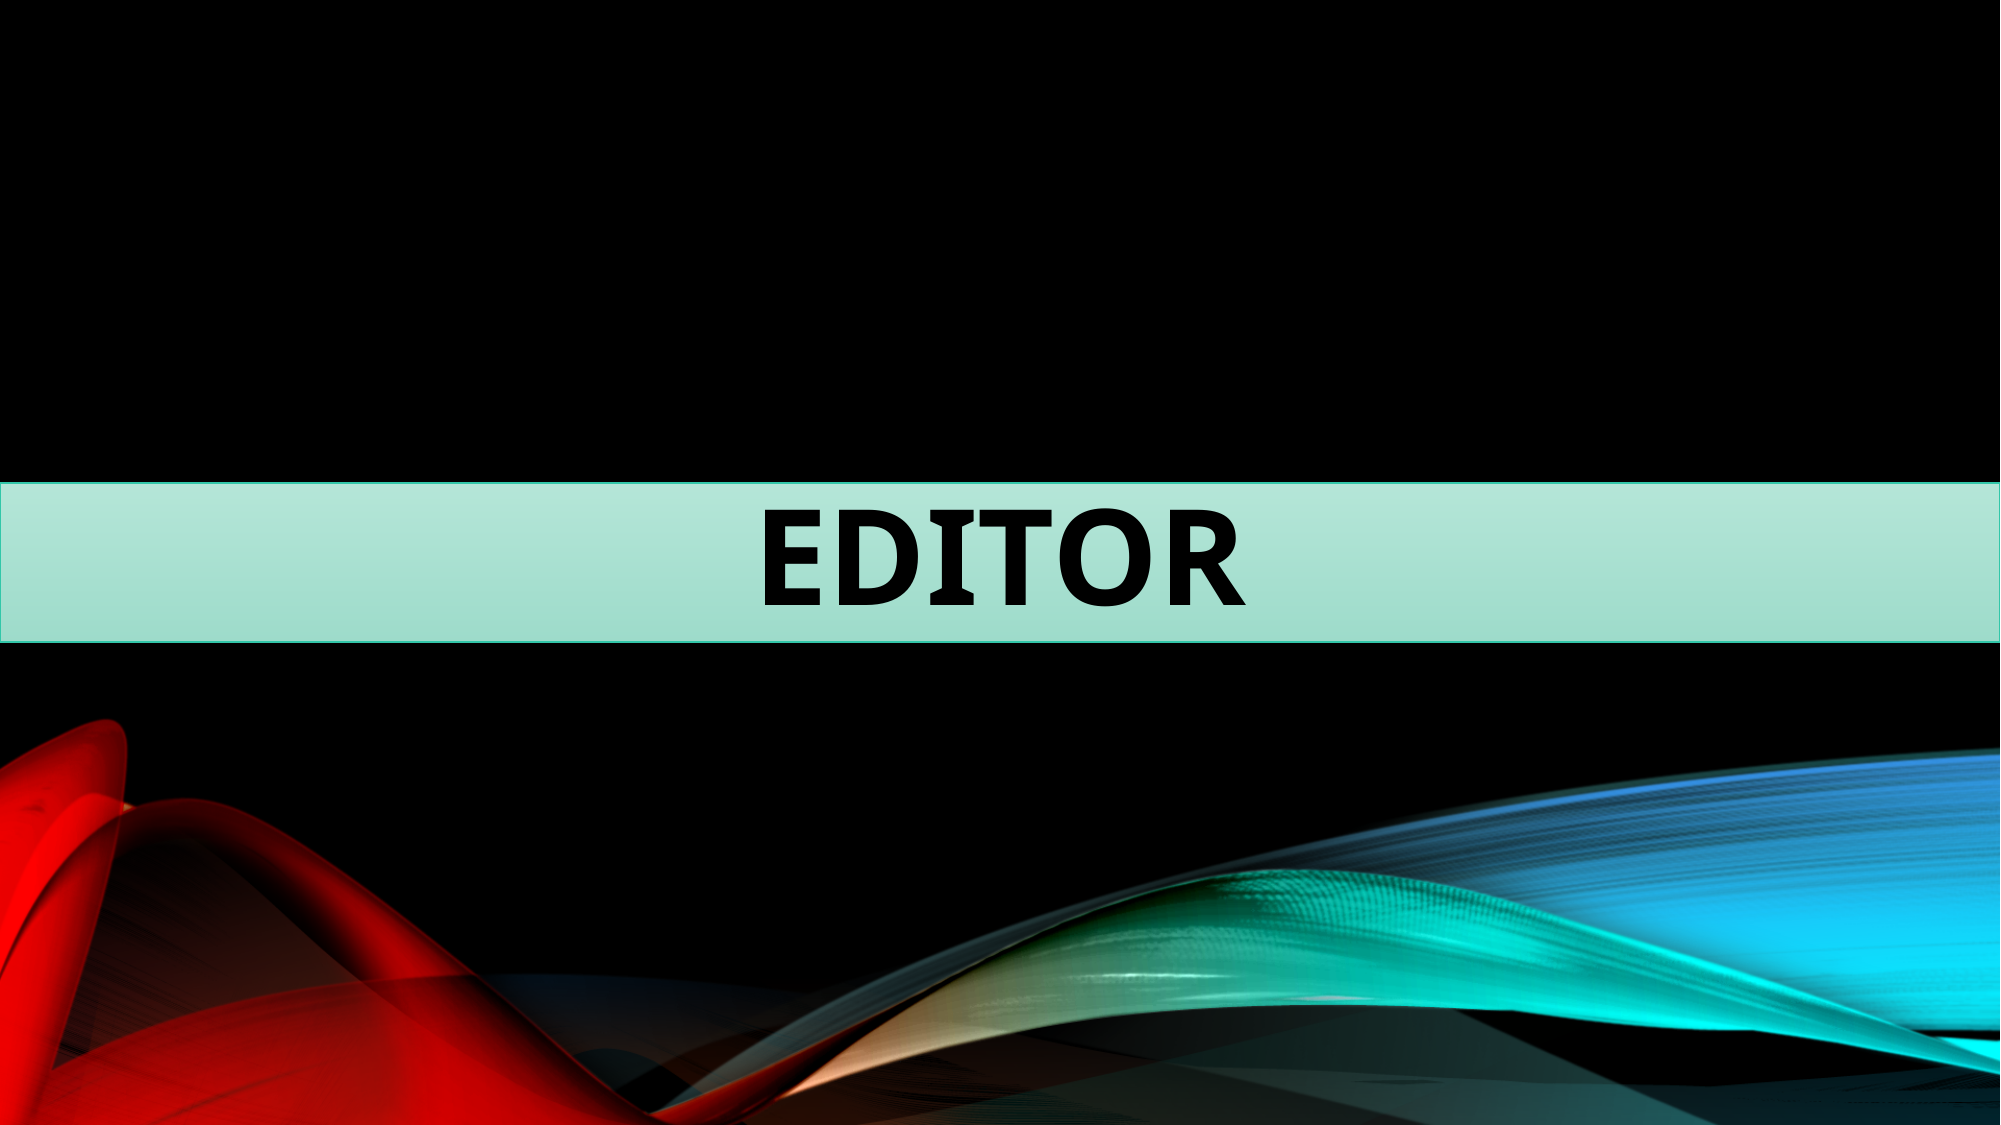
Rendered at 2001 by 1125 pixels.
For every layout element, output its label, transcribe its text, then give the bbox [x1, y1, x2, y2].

title editor [0, 482, 2000, 643]
picture [0, 717, 2000, 1125]
